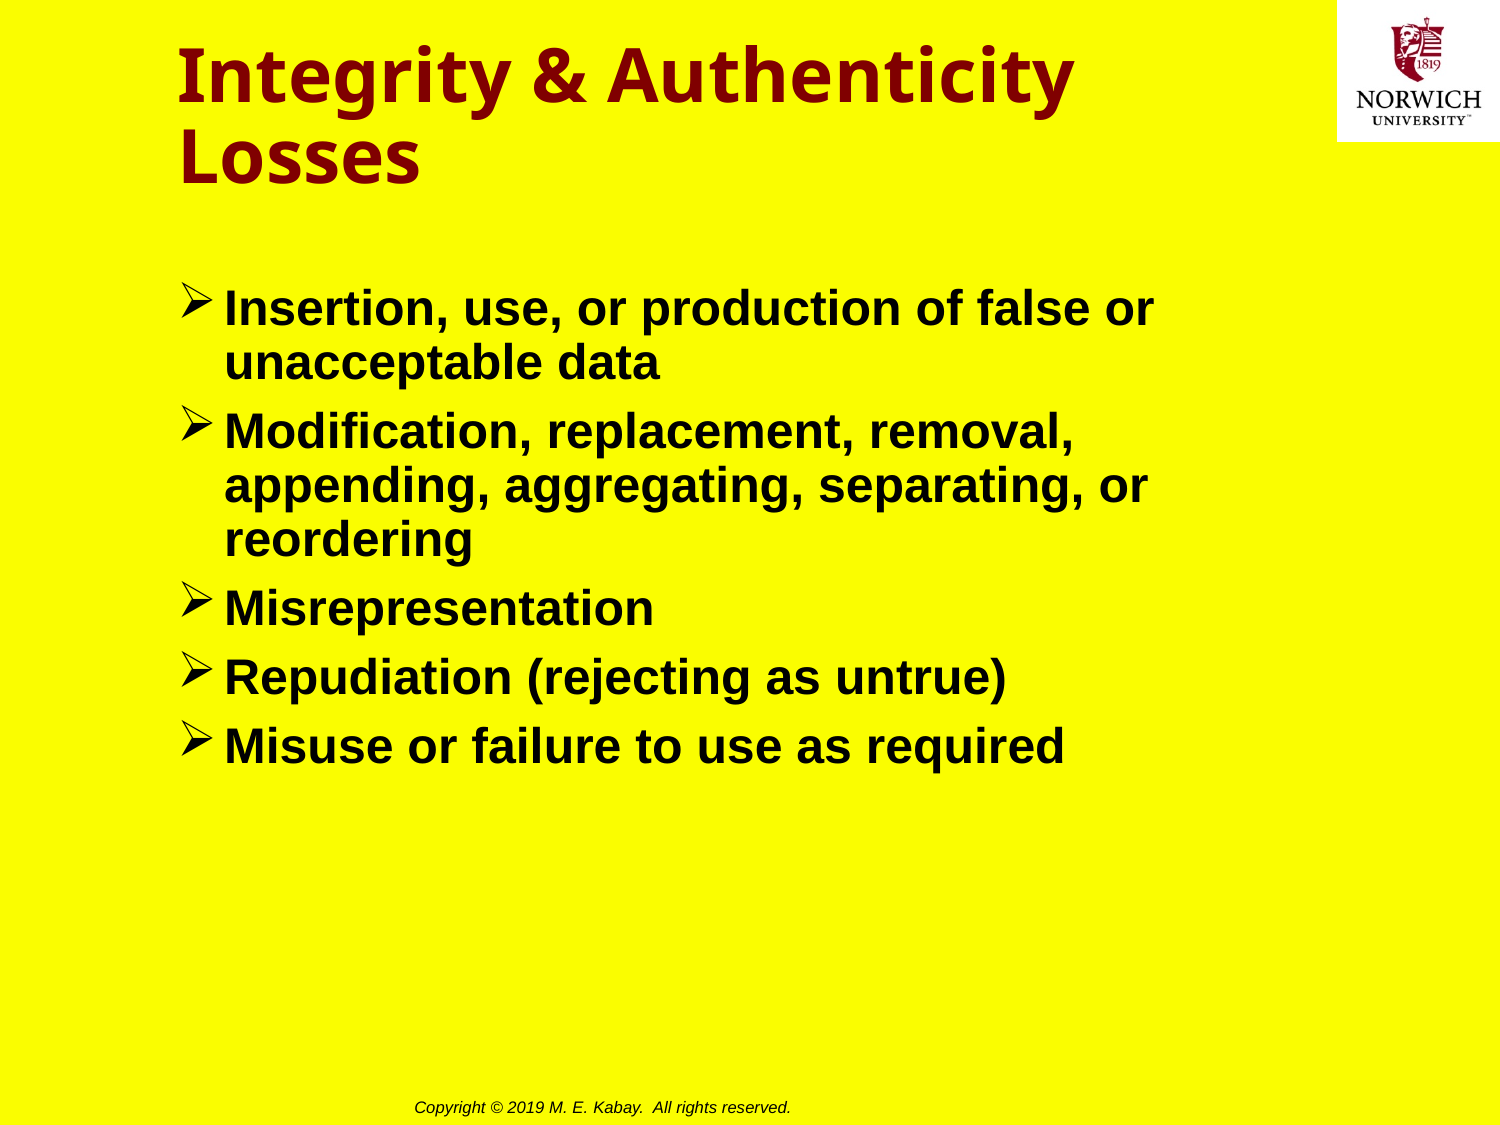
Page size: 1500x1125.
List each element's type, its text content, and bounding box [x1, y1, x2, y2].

title Integrity & Authenticity Losses [161, 24, 1339, 213]
list Insertion, use, or production of false or unacceptable data Modification, replacement, removal, appending, aggregating, separating, or reordering Misrepresentation Repudiation (rejecting as untrue) Misuse or failure to use as required [161, 274, 1339, 1039]
picture [1337, 0, 1500, 142]
